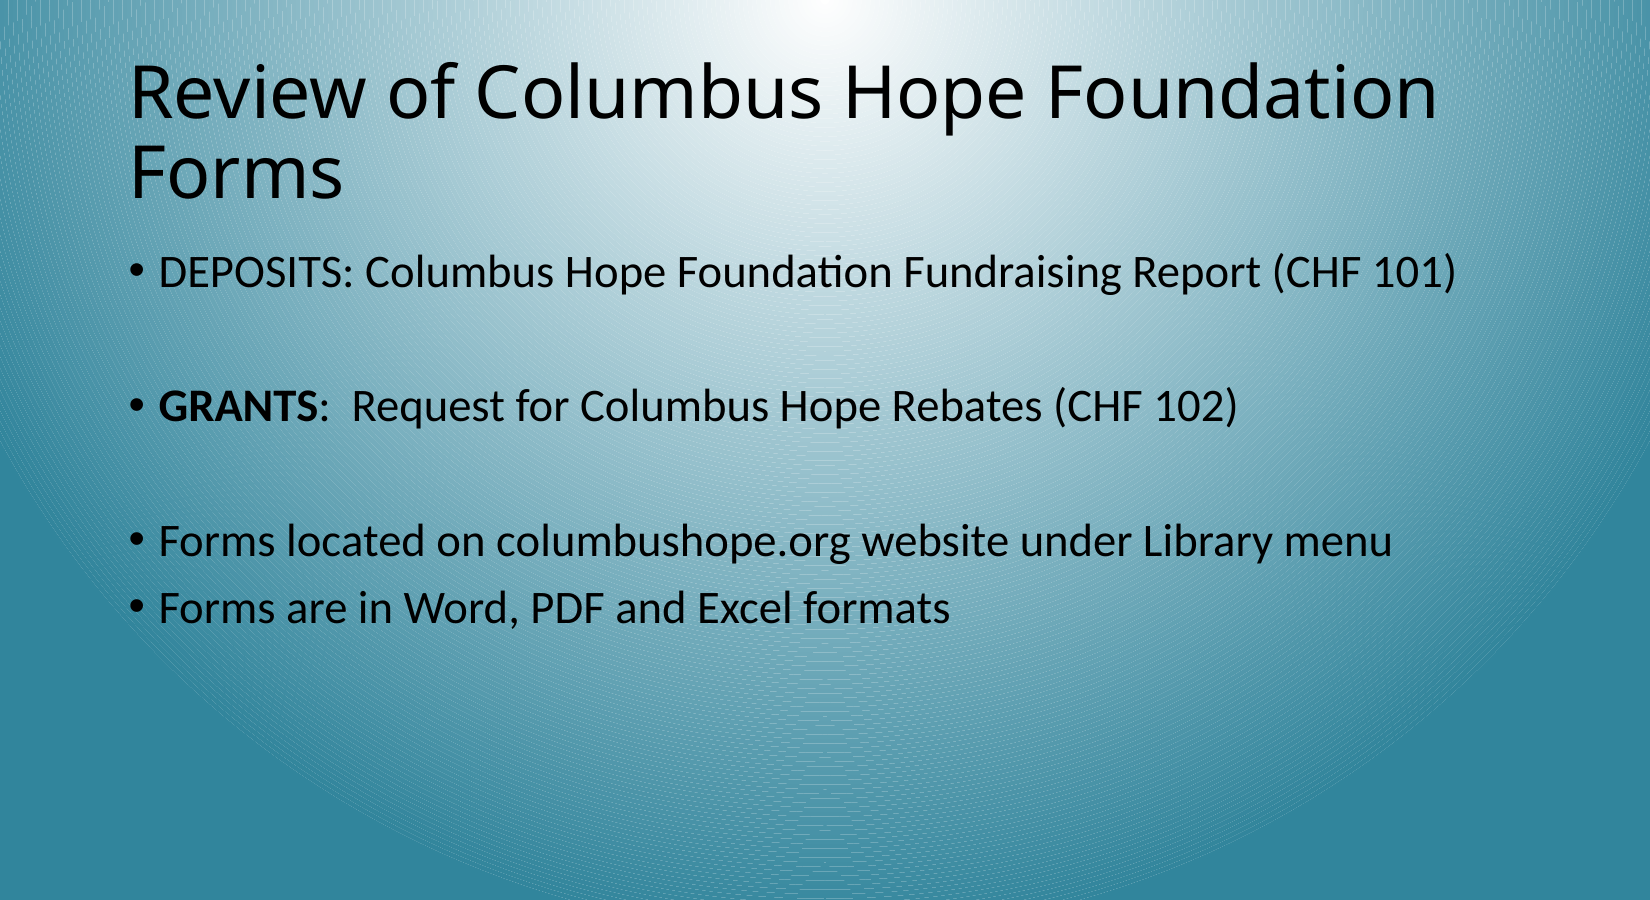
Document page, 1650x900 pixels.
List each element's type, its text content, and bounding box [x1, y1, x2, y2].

title Review of Columbus Hope Foundation Forms [113, 47, 1537, 222]
list DEPOSITS: Columbus Hope Foundation Fundraising Report (CHF 101) GRANTS: Request for Columbus Hope Rebates (CHF 102) Forms located on columbushope.org website under Library menu Forms are in Word, PDF and Excel formats [113, 239, 1537, 811]
